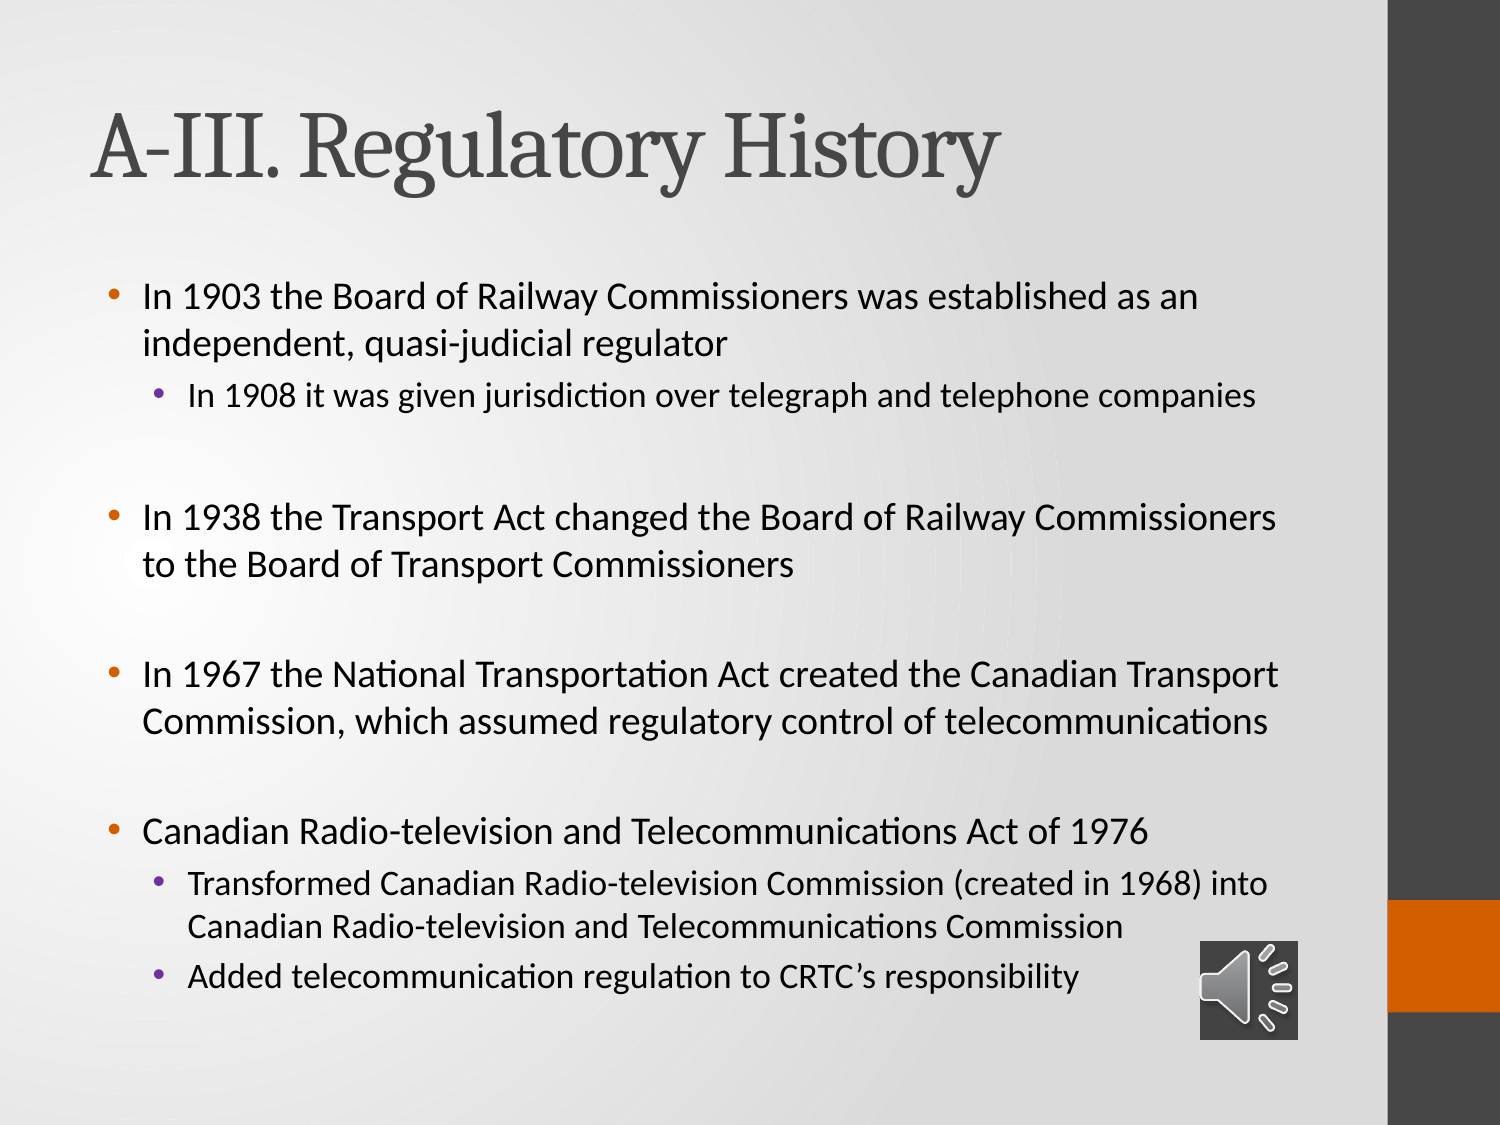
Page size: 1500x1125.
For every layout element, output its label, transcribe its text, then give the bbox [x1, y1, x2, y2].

list In 1903 the Board of Railway Commissioners was established as an independent, quasi-judicial regulator In 1908 it was given jurisdiction over telegraph and telephone companies In 1938 the Transport Act changed the Board of Railway Commissioners to the Board of Transport Commissioners In 1967 the National Transportation Act created the Canadian Transport Commission, which assumed regulatory control of telecommunications Canadian Radio-television and Telecommunications Act of 1976 Transformed Canadian Radio-television Commission (created in 1968) into Canadian Radio-television and Telecommunications Commission Added telecommunication regulation to CRTC’s responsibility [75, 262, 1325, 1050]
title A-III. Regulatory History [75, 45, 1325, 233]
picture [1198, 939, 1300, 1041]
